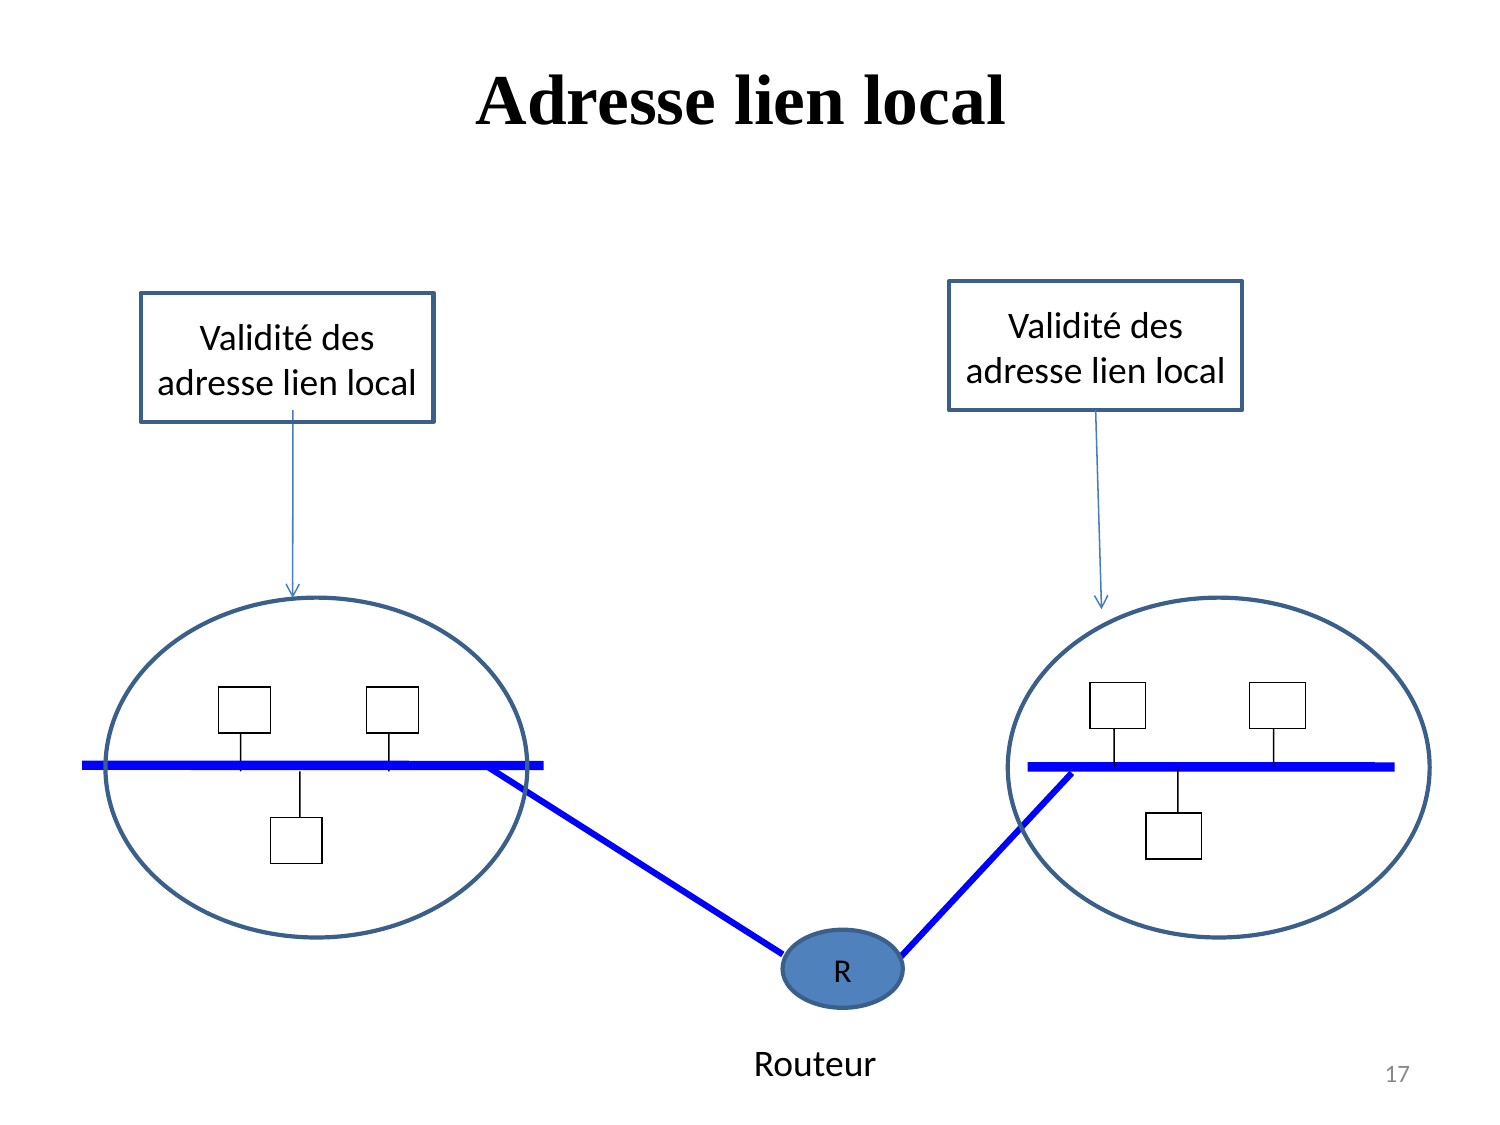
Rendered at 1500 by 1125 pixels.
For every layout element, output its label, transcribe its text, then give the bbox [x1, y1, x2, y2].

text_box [81, 686, 544, 864]
text_box Validité des adresse lien local [139, 291, 436, 424]
slide_number 17 [1074, 1042, 1425, 1103]
text_box R [780, 927, 905, 1010]
text_box [1005, 595, 1432, 940]
text_box [129, 595, 504, 685]
text_box [146, 871, 487, 940]
text_box Validité des adresse lien local [947, 279, 1244, 412]
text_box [998, 506, 1199, 513]
title Adresse lien local [74, 44, 1426, 233]
text_box Routeur [739, 1031, 901, 1091]
